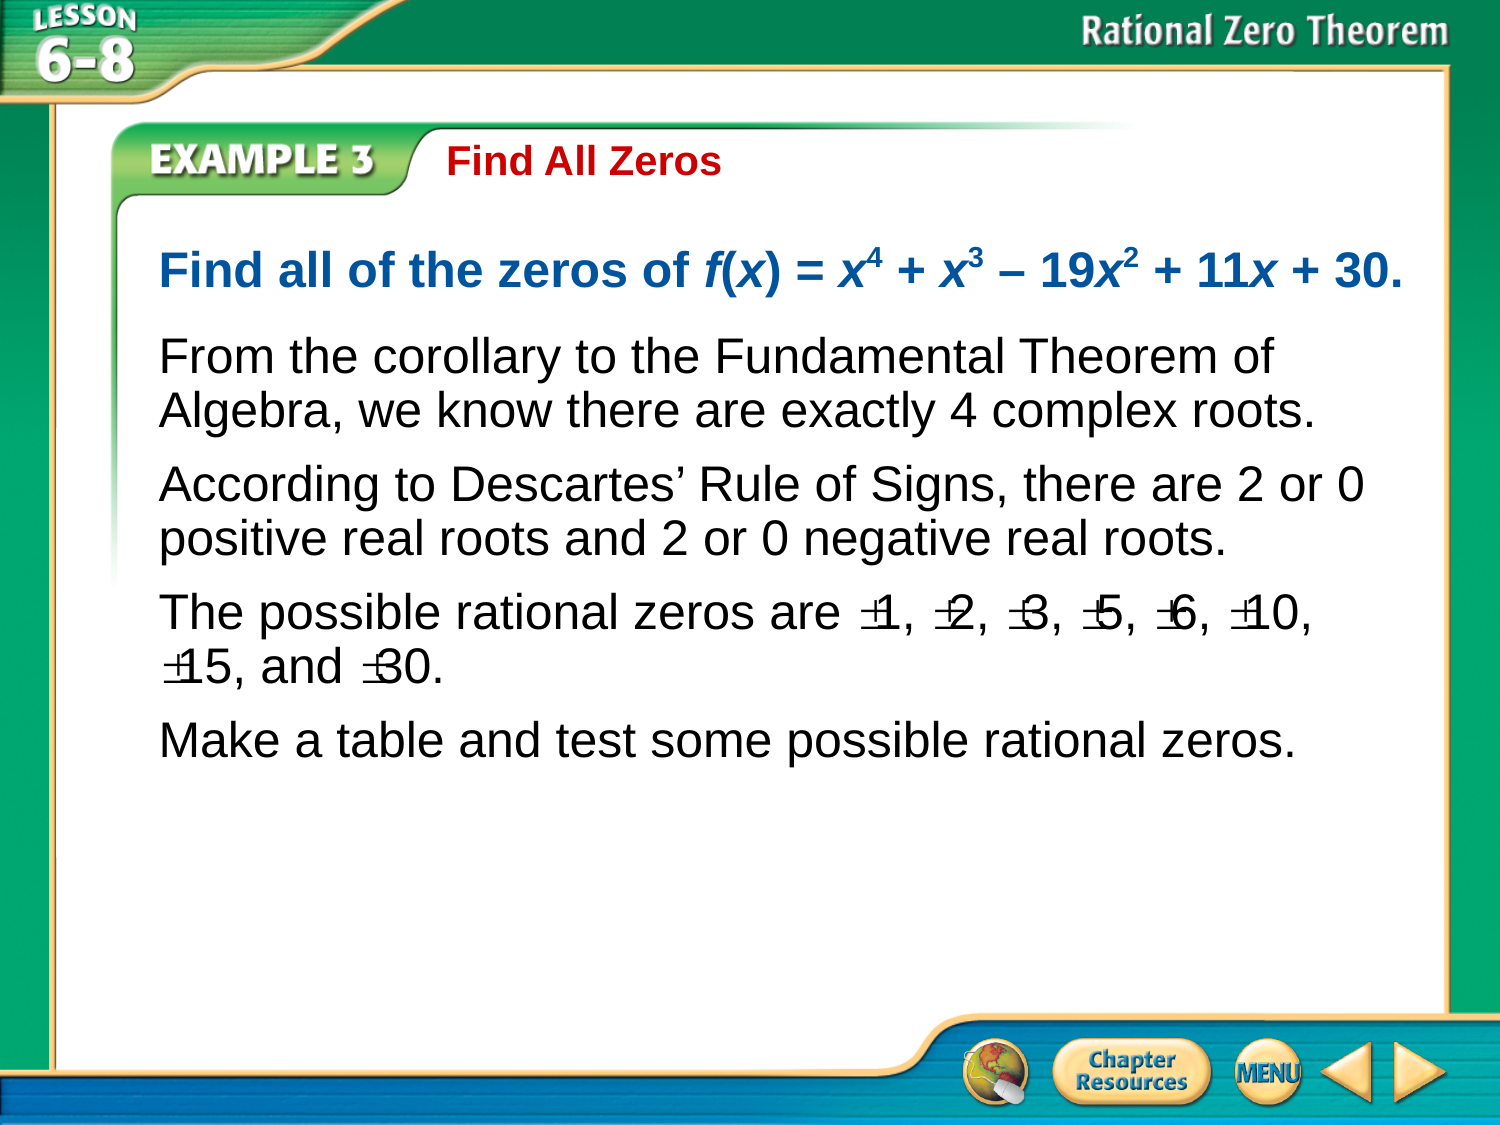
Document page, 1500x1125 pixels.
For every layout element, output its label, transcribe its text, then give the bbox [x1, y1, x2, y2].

text_box From the corollary to the Fundamental Theorem of Algebra, we know there are exactly 4 complex roots. According to Descartes’ Rule of Signs, there are 2 or 0 positive real roots and 2 or 0 negative real roots. The possible rational zeros are 1, 2, 3, 5, 6, 10, 15, and 30. Make a table and test some possible rational zeros. [87, 322, 1413, 776]
text_box Find All Zeros [431, 126, 1413, 192]
picture [0, 0, 1500, 1125]
text_box Find all of the zeros of f(x) = x4 + x3 – 19x2 + 11x + 30. [143, 237, 1465, 307]
